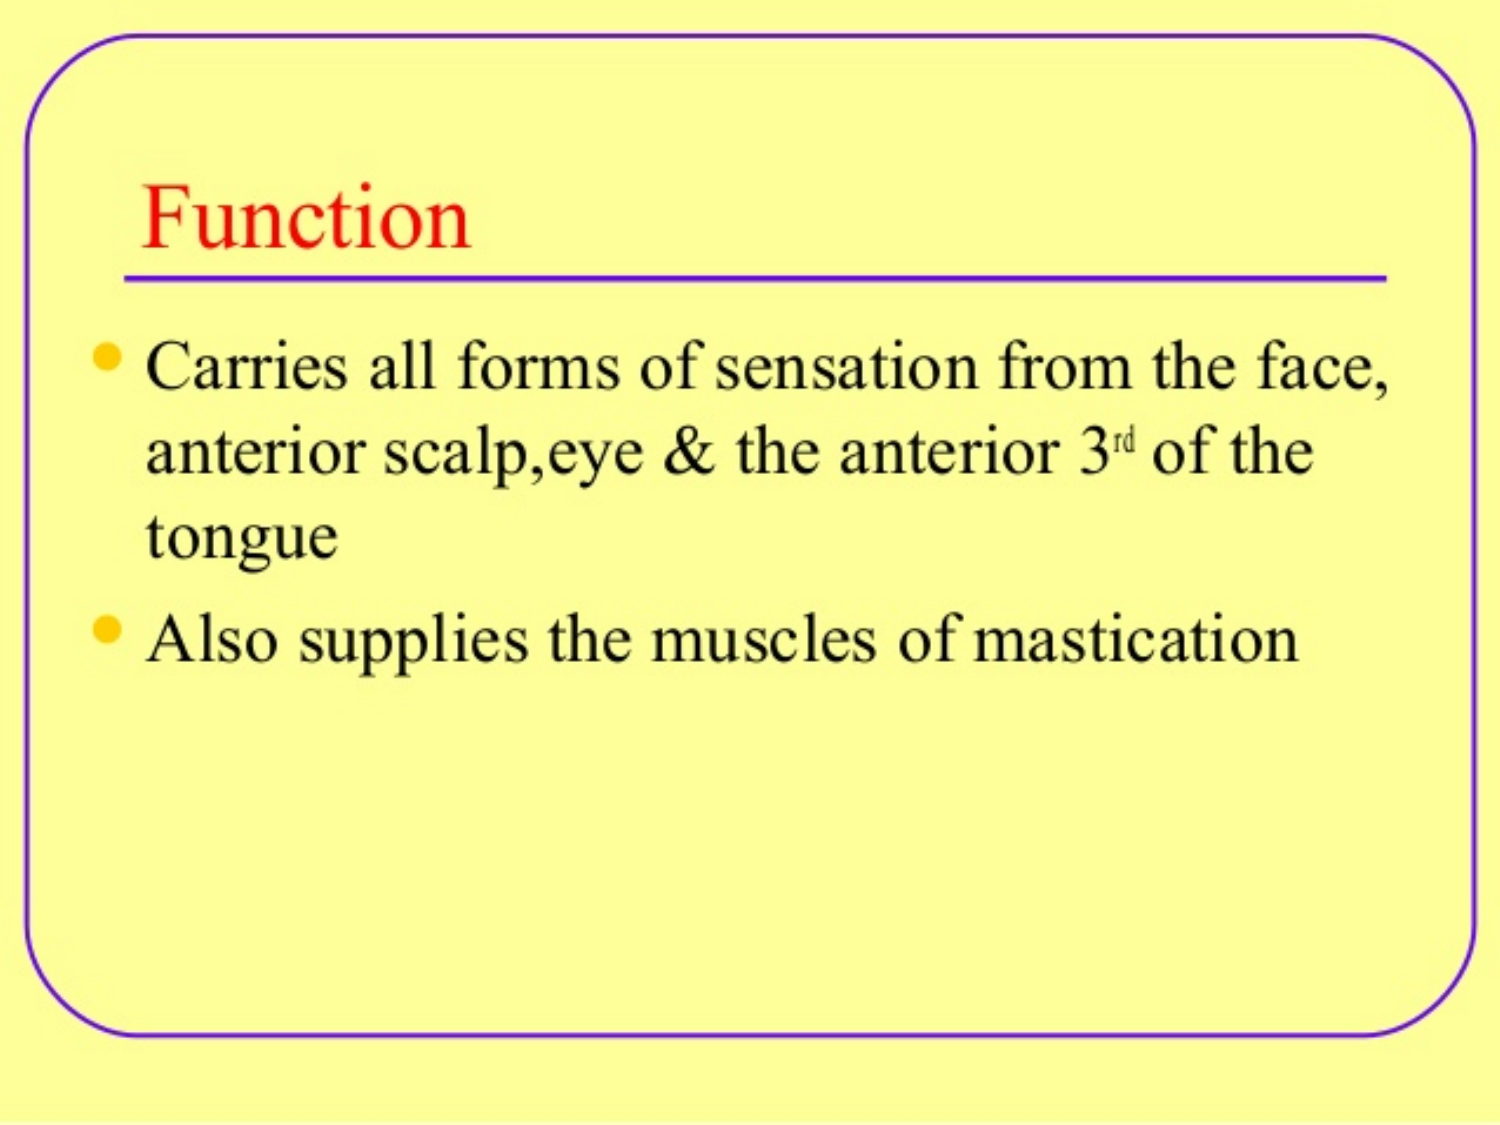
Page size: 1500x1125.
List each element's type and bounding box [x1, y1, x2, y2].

list [0, 0, 1500, 1125]
